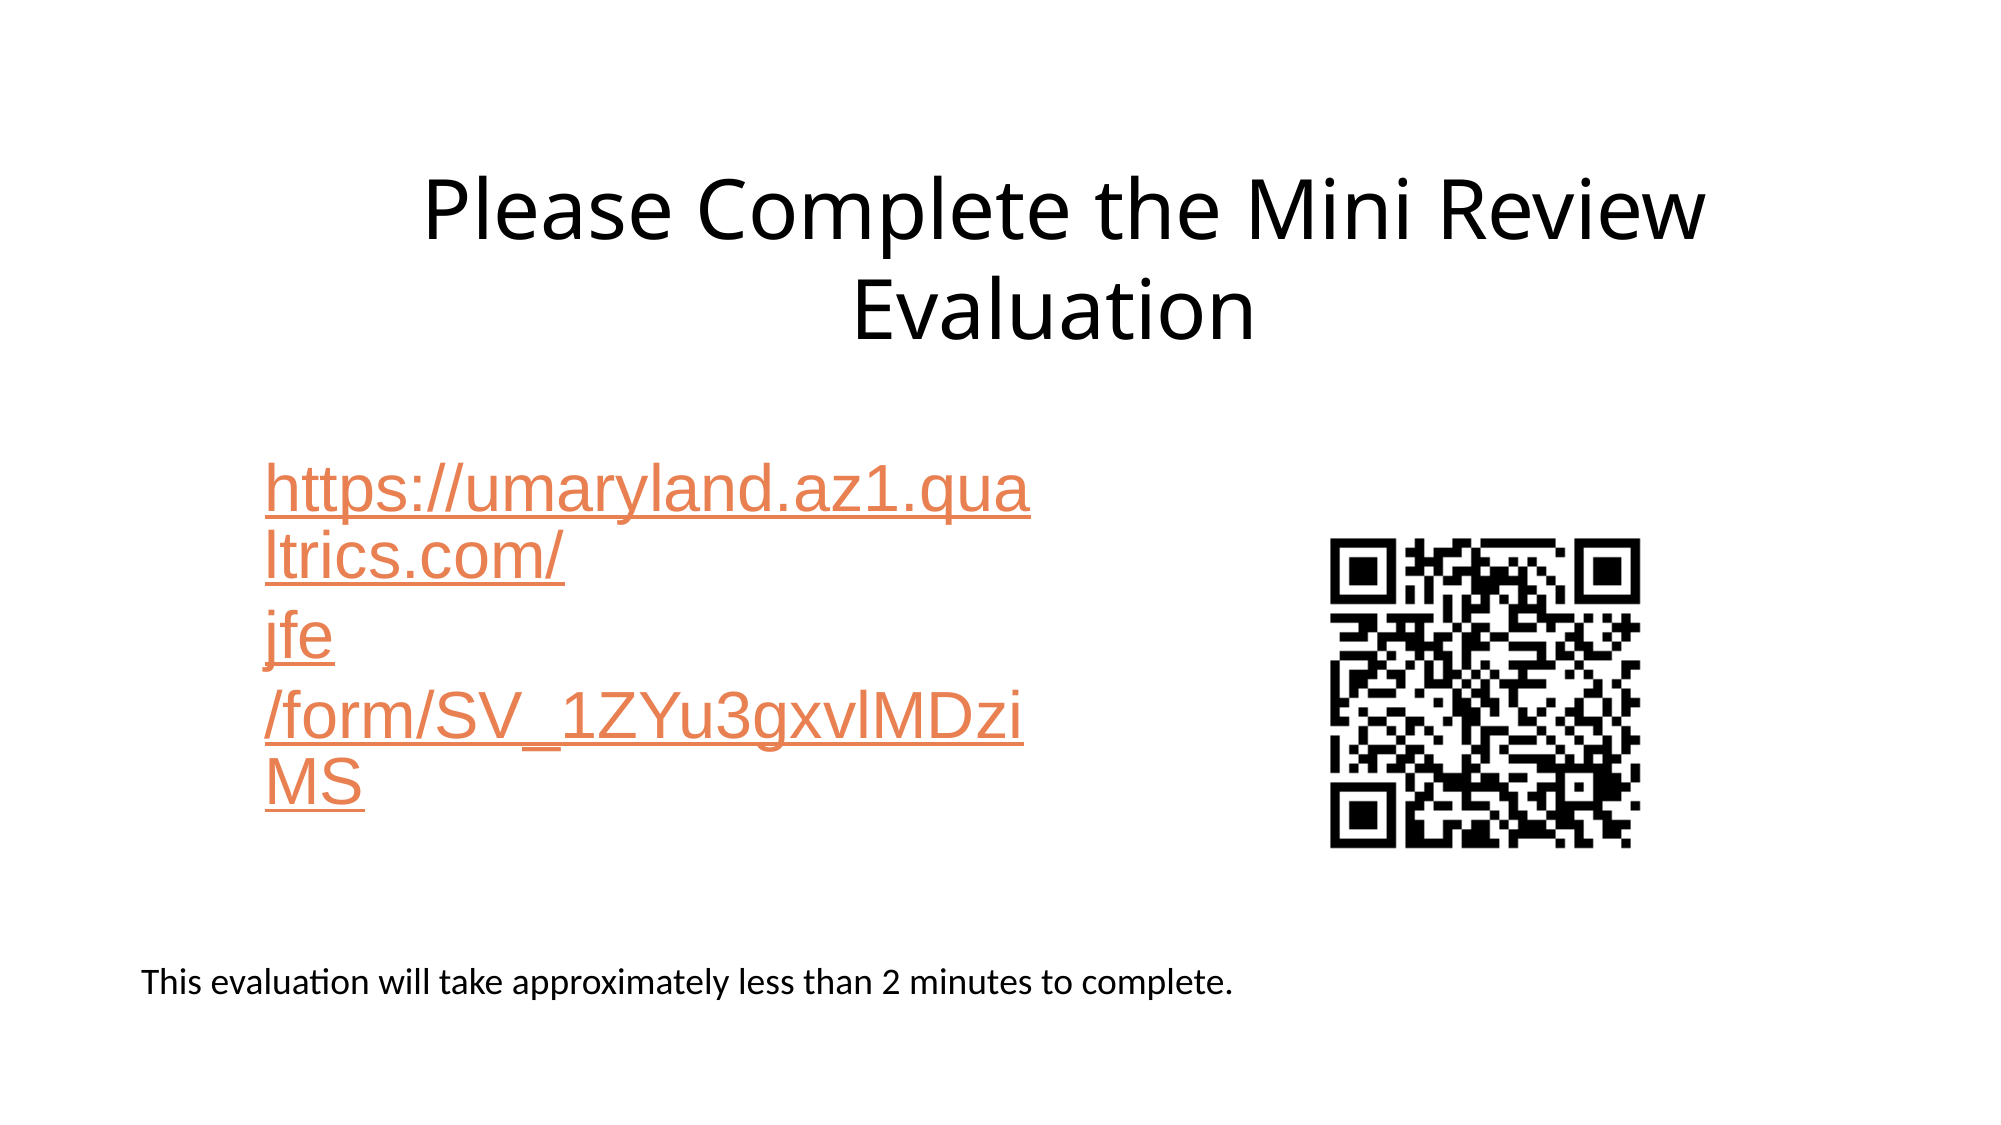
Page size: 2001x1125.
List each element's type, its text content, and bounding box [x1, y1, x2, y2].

text_box This evaluation will take approximately less than 2 minutes to complete. [126, 949, 1321, 1010]
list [1289, 498, 1681, 890]
title Please Complete the Mini Review Evaluation [243, 112, 1887, 400]
list https://umaryland.az1.qualtrics.com/jfe/form/SV_1ZYu3gxvlMDziMS [243, 437, 1047, 949]
